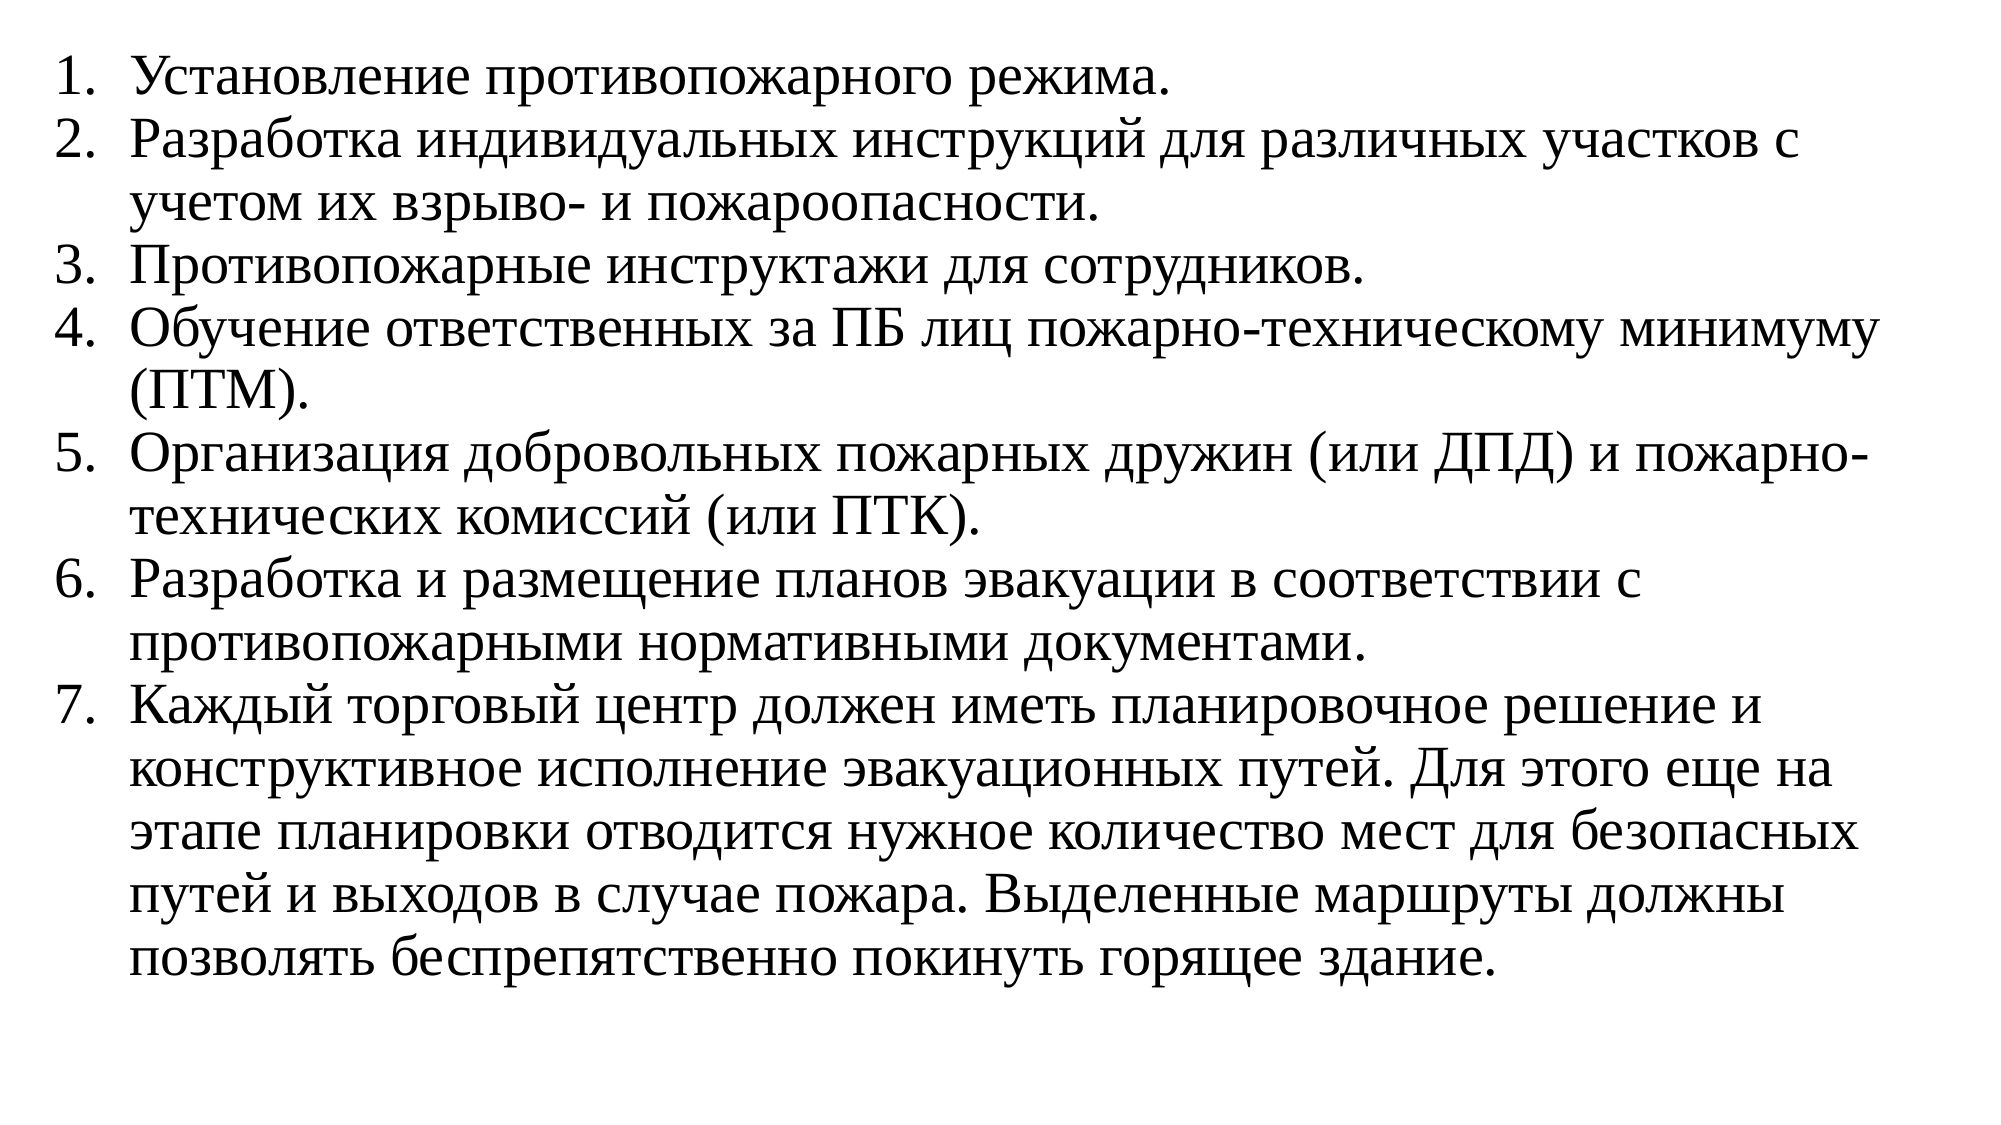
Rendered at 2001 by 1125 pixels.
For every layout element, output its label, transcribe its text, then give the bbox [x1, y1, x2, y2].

list Установление противопожарного режима. Разработка индивидуальных инструкций для различных участков с учетом их взрыво- и пожароопасности. Противопожарные инструктажи для сотрудников. Обучение ответственных за ПБ лиц пожарно-техническому минимуму (ПТМ). Организация добровольных пожарных дружин (или ДПД) и пожарно-технических комиссий (или ПТК). Разработка и размещение планов эвакуации в соответствии с противопожарными нормативными документами. Каждый торговый центр должен иметь планировочное решение и конструктивное исполнение эвакуационных путей. Для этого еще на этапе планировки отводится нужное количество мест для безопасных путей и выходов в случае пожара. Выделенные маршруты должны позволять беспрепятственно покинуть горящее здание. [39, 36, 1936, 1104]
